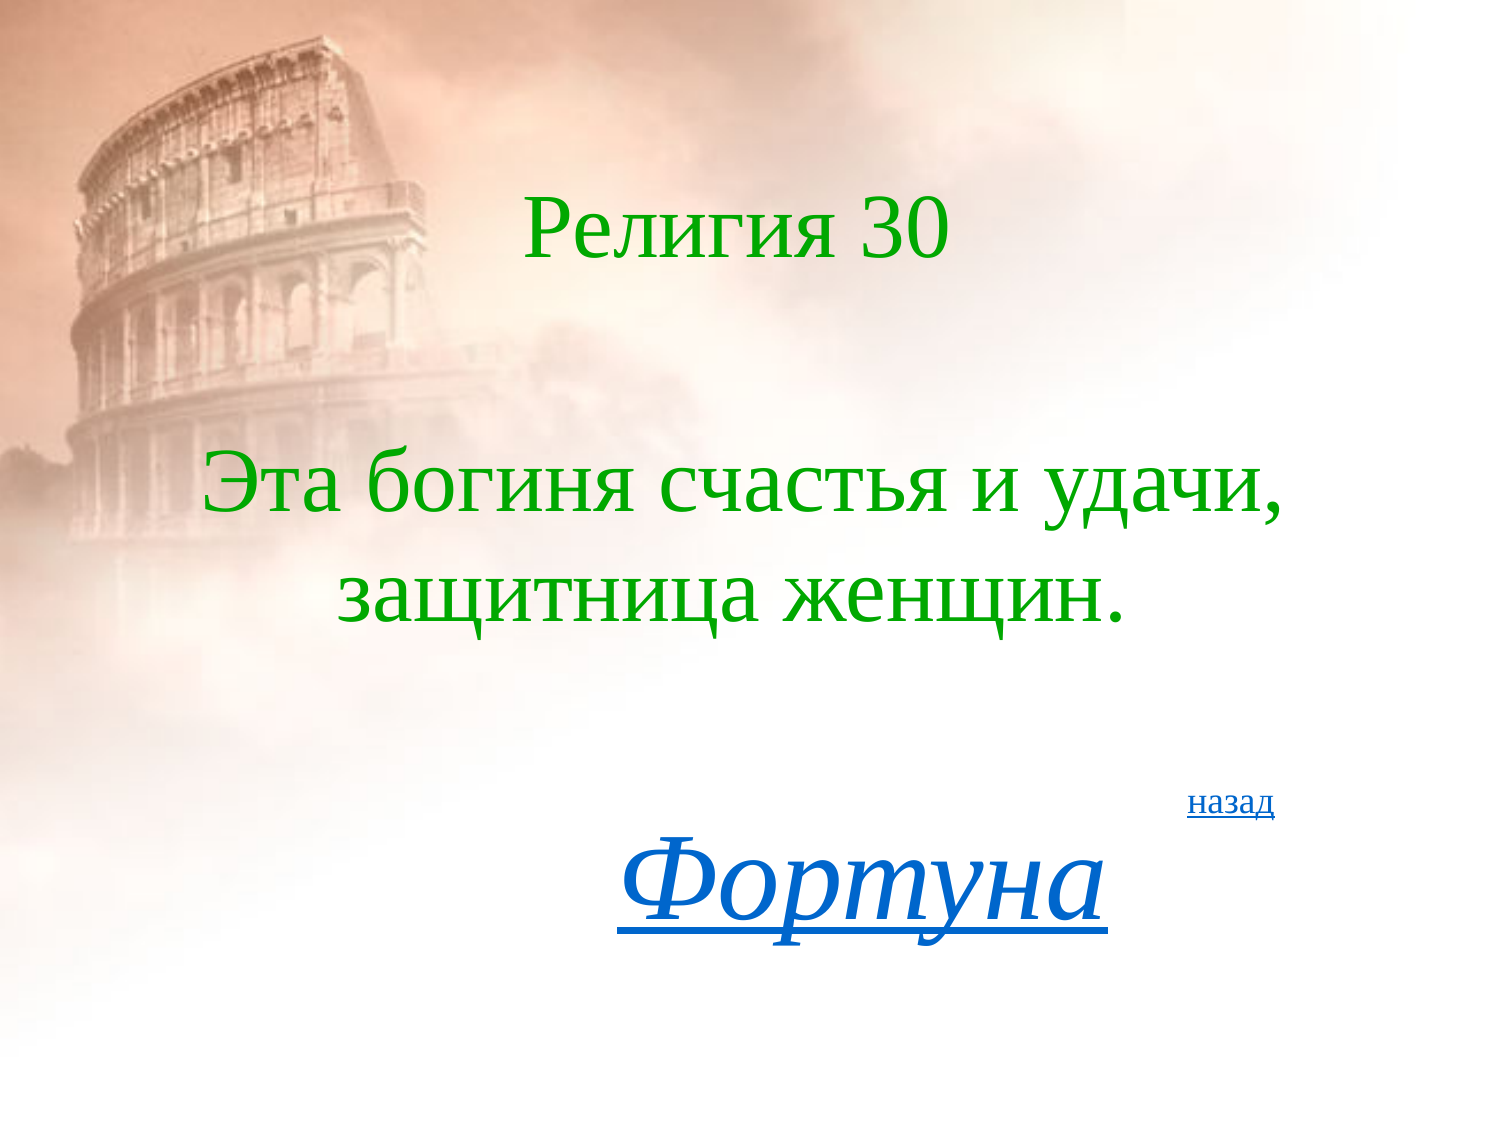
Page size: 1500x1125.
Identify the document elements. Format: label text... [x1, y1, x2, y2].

subtitle Эта богиня счастья и удачи, защитница женщин. [150, 412, 1338, 700]
text_box Фортуна [602, 787, 1124, 998]
text_box назад [1172, 768, 1290, 829]
picture [0, 0, 1500, 1125]
title Религия 30 [99, 99, 1375, 342]
